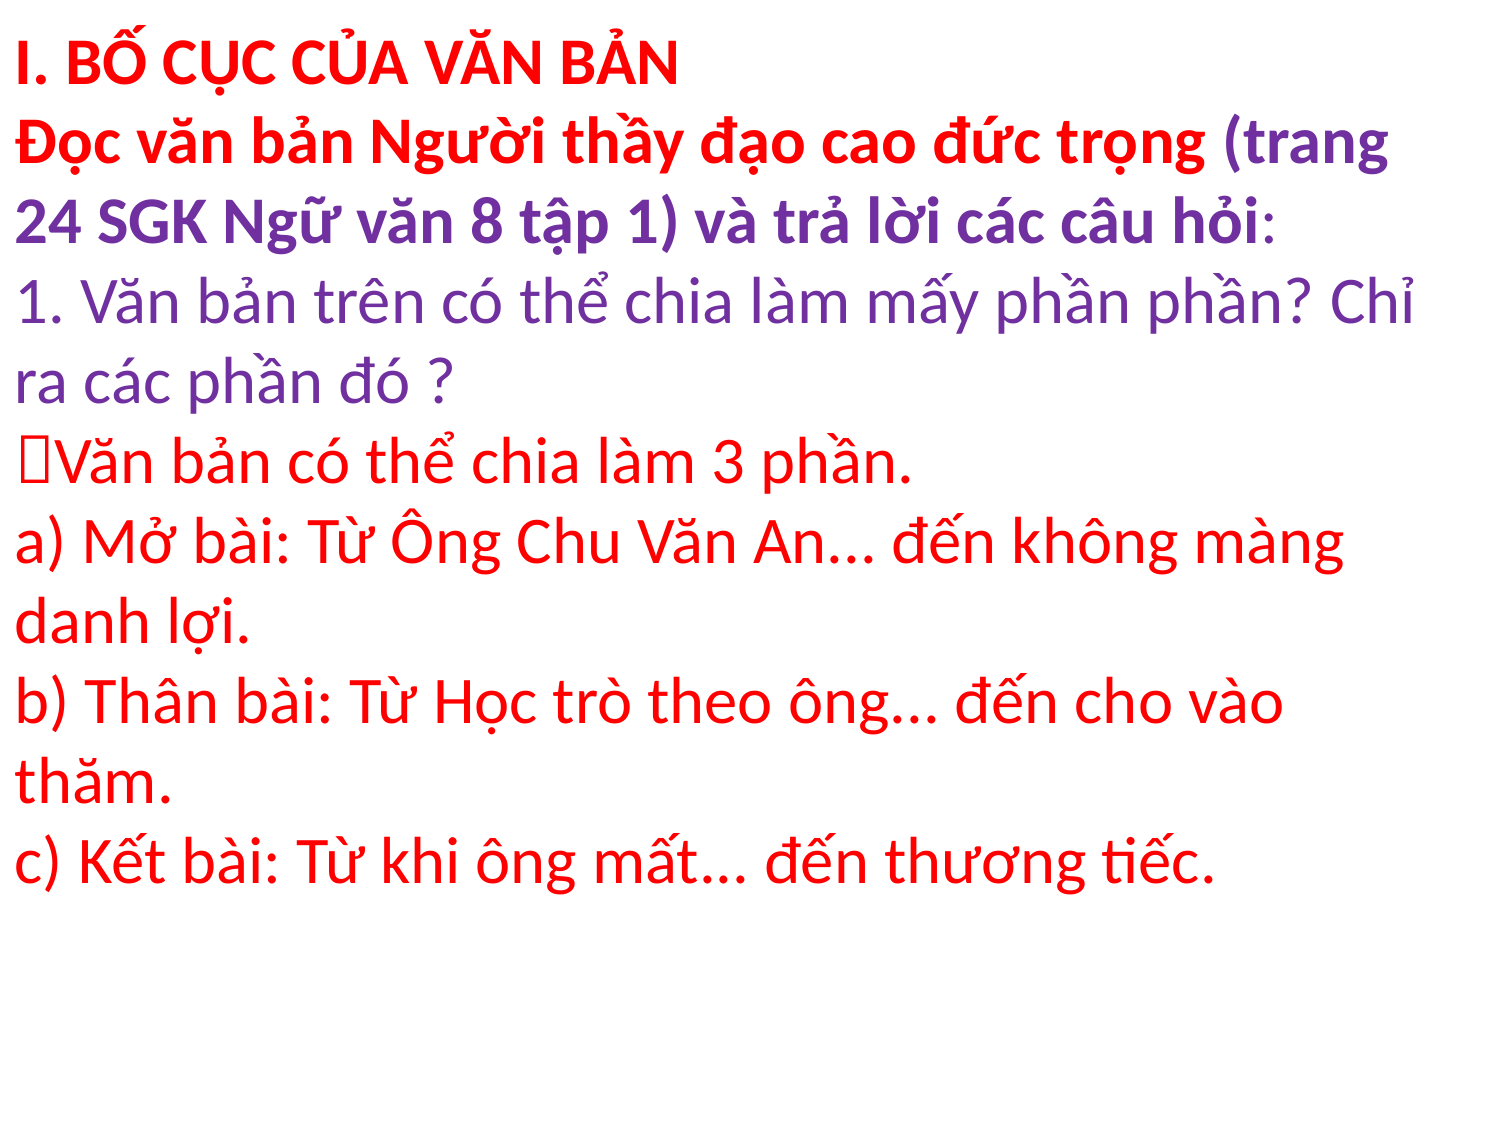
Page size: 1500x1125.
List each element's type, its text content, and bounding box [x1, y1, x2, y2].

text_box I. BỐ CỤC CỦA VĂN BẢN Đọc văn bản Người thầy đạo cao đức trọng (trang 24 SGK Ngữ văn 8 tập 1) và trả lời các câu hỏi: 1. Văn bản trên có thể chia làm mấy phần phần? Chỉ ra các phần đó ? Văn bản có thể chia làm 3 phần. a) Mở bài: Từ Ông Chu Văn An... đến không màng danh lợi. b) Thân bài: Từ Học trò theo ông... đến cho vào thăm. c) Kết bài: Từ khi ông mất... đến thương tiếc. [0, 10, 1438, 905]
